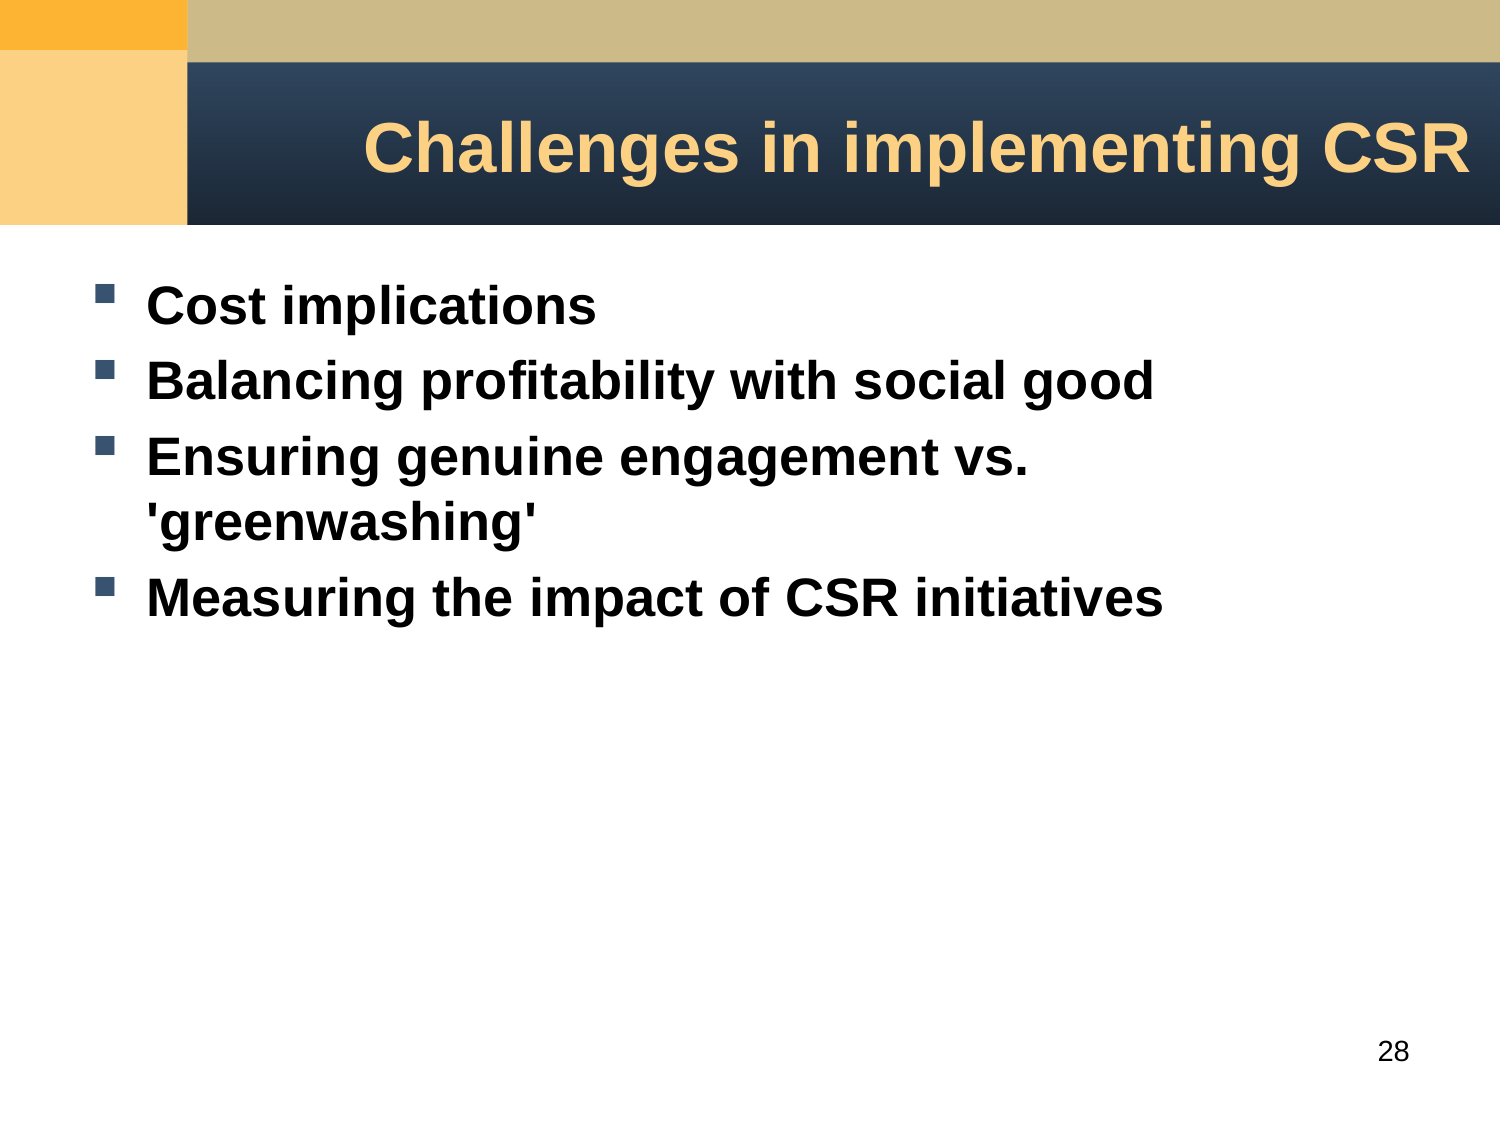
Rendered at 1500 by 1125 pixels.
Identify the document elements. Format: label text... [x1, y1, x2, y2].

list Cost implications Balancing profitability with social good Ensuring genuine engagement vs. 'greenwashing' Measuring the impact of CSR initiatives [75, 262, 1425, 1005]
slide_number 28 [1074, 1024, 1425, 1103]
title Challenges in implementing CSR [187, 62, 1488, 225]
